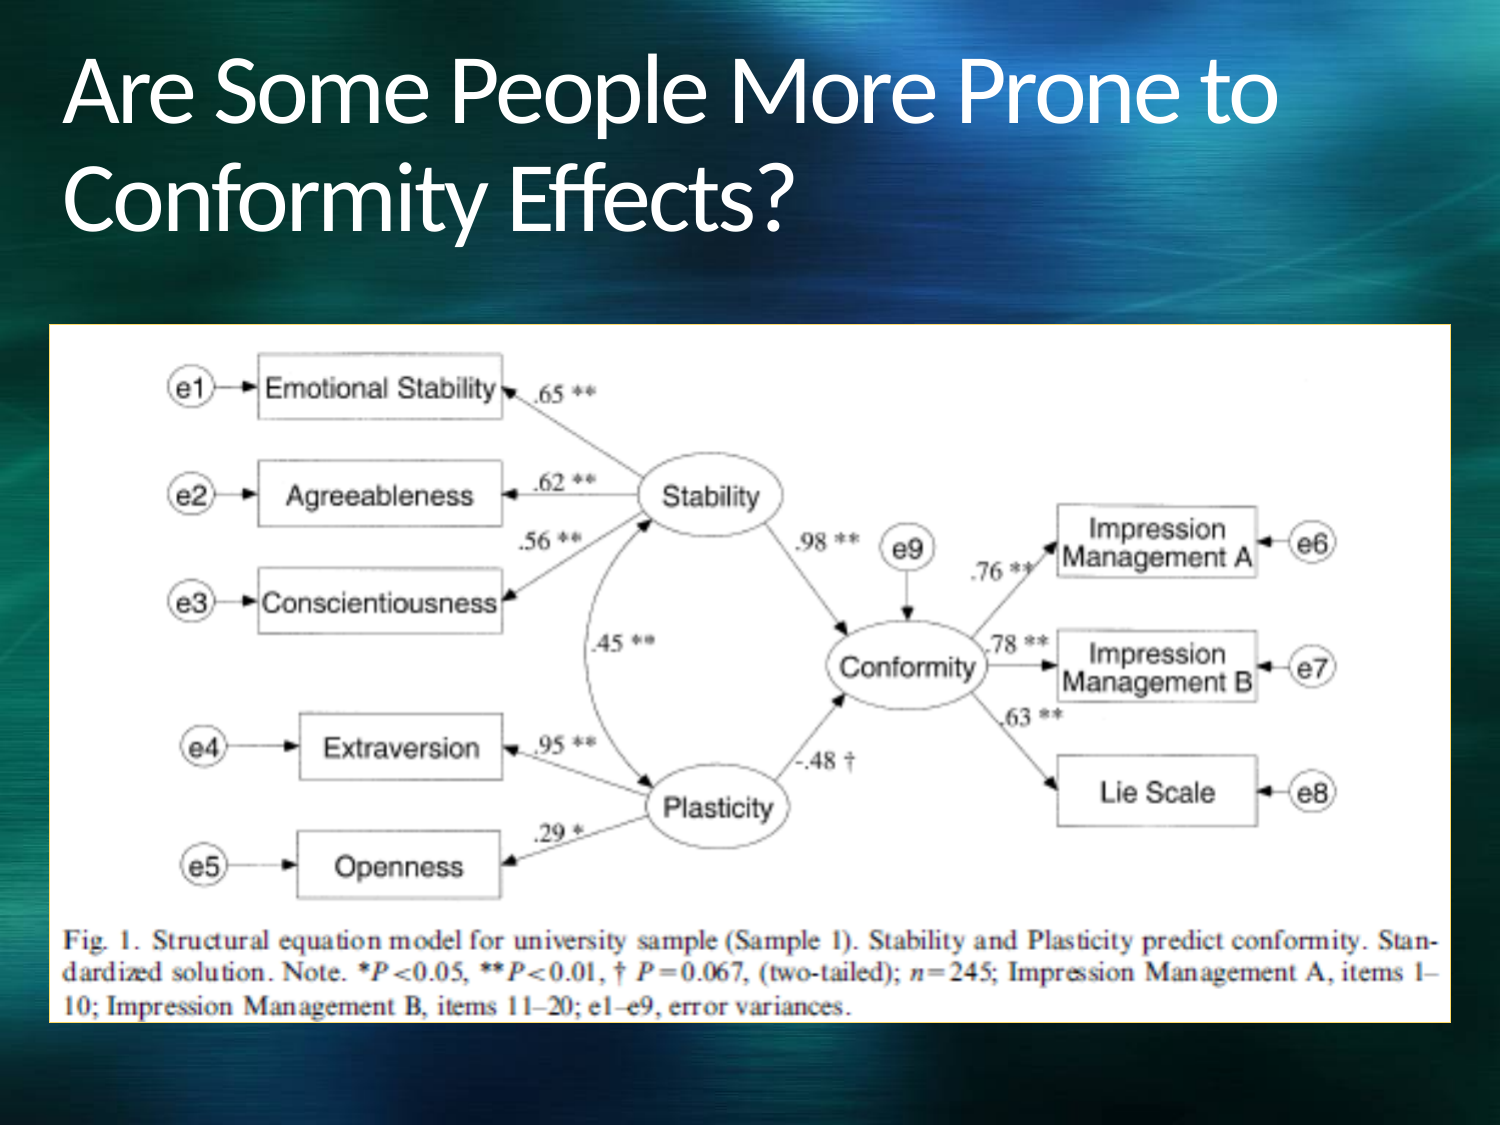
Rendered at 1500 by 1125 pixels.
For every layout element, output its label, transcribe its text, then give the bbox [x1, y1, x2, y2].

picture [0, 0, 1500, 1125]
title Are Some People More Prone to Conformity Effects? [62, 37, 1438, 256]
